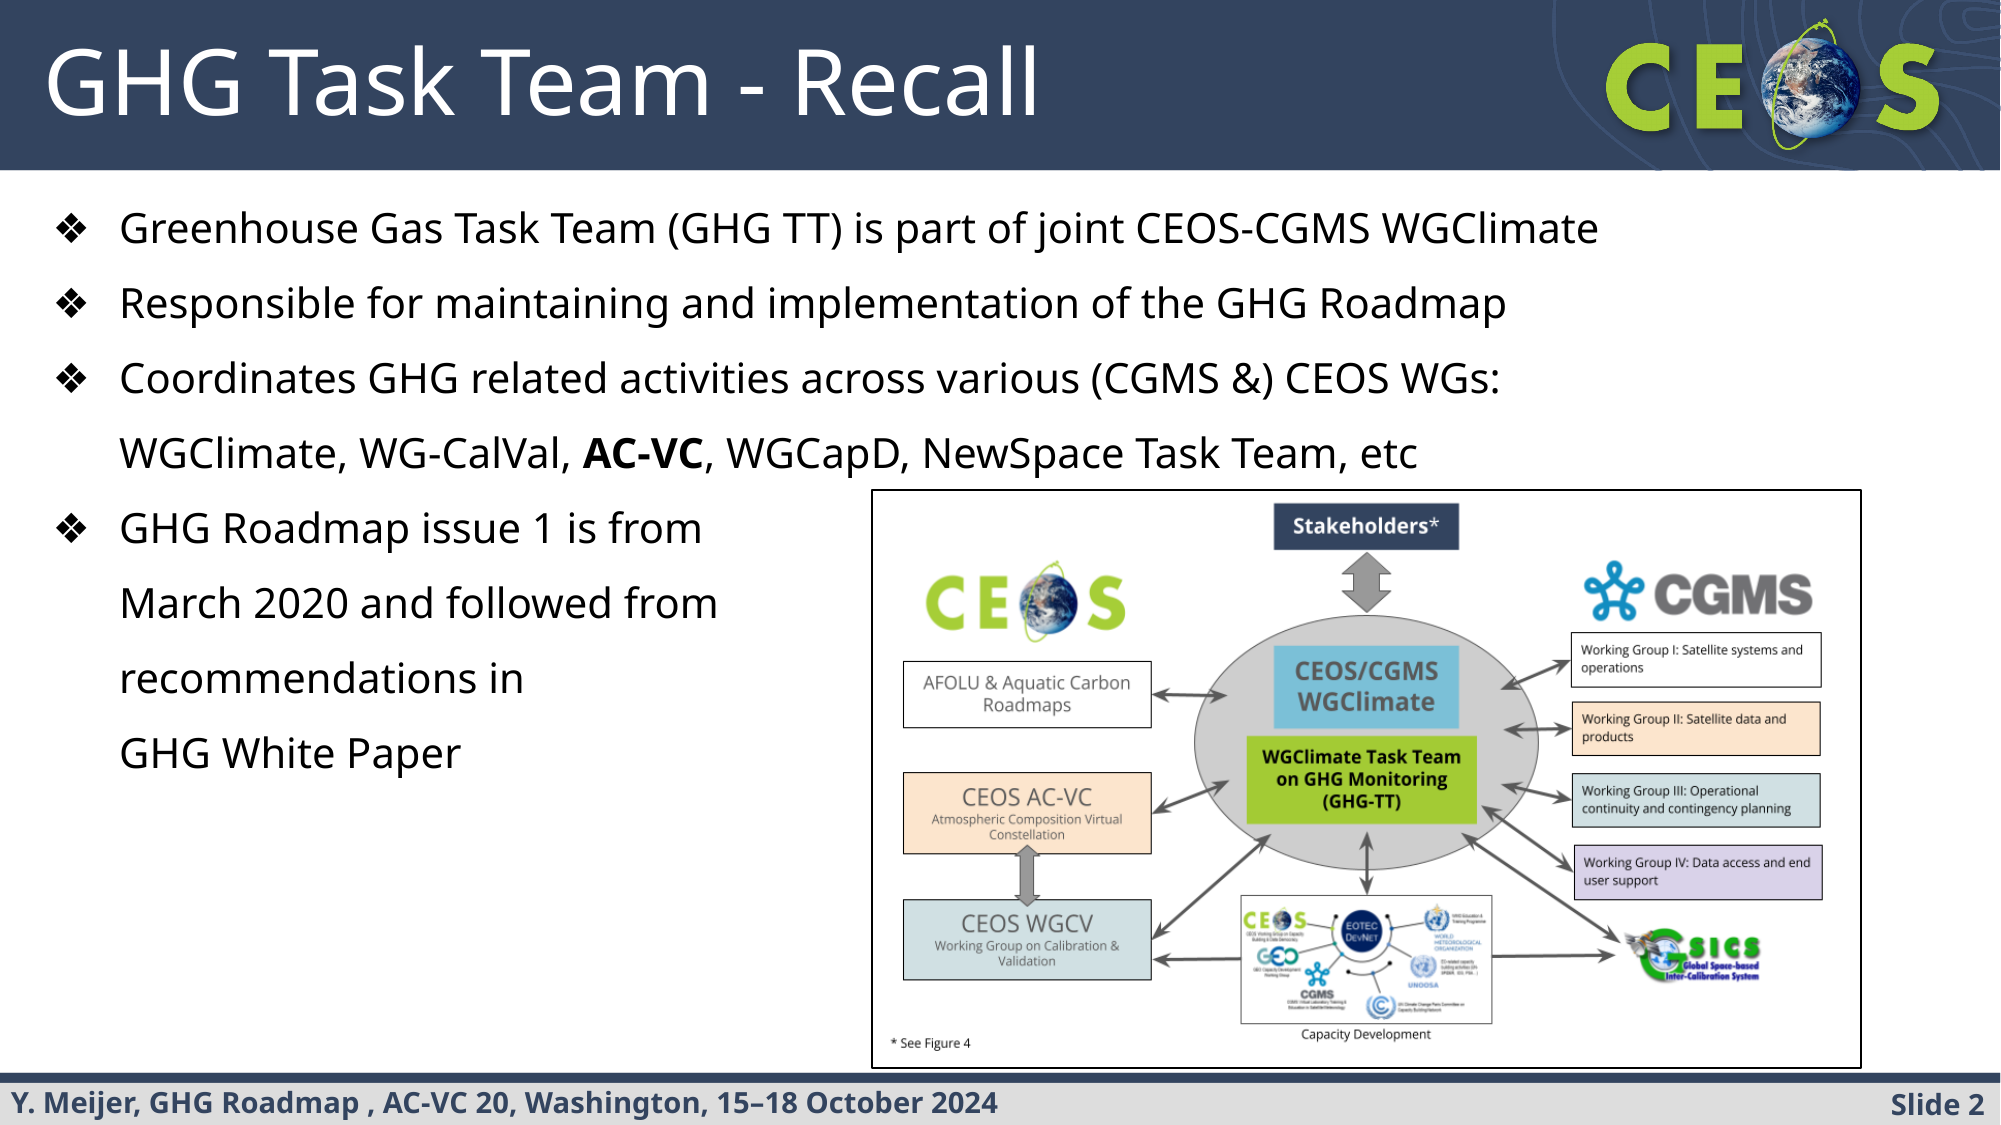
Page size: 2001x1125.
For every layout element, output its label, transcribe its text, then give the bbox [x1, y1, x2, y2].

list Greenhouse Gas Task Team (GHG TT) is part of joint CEOS-CGMS WGClimate Responsible for maintaining and implementation of the GHG Roadmap Coordinates GHG related activities across various (CGMS &) CEOS WGs: WGClimate, WG-CalVal, AC-VC, WGCapD, NewSpace Task Team, etc GHG Roadmap issue 1 is from March 2020 and followed from recommendations in GHG White Paper [29, 169, 1842, 984]
picture [872, 490, 1861, 1067]
title GHG Task Team - Recall [28, 28, 1569, 157]
picture [1606, 18, 1939, 150]
